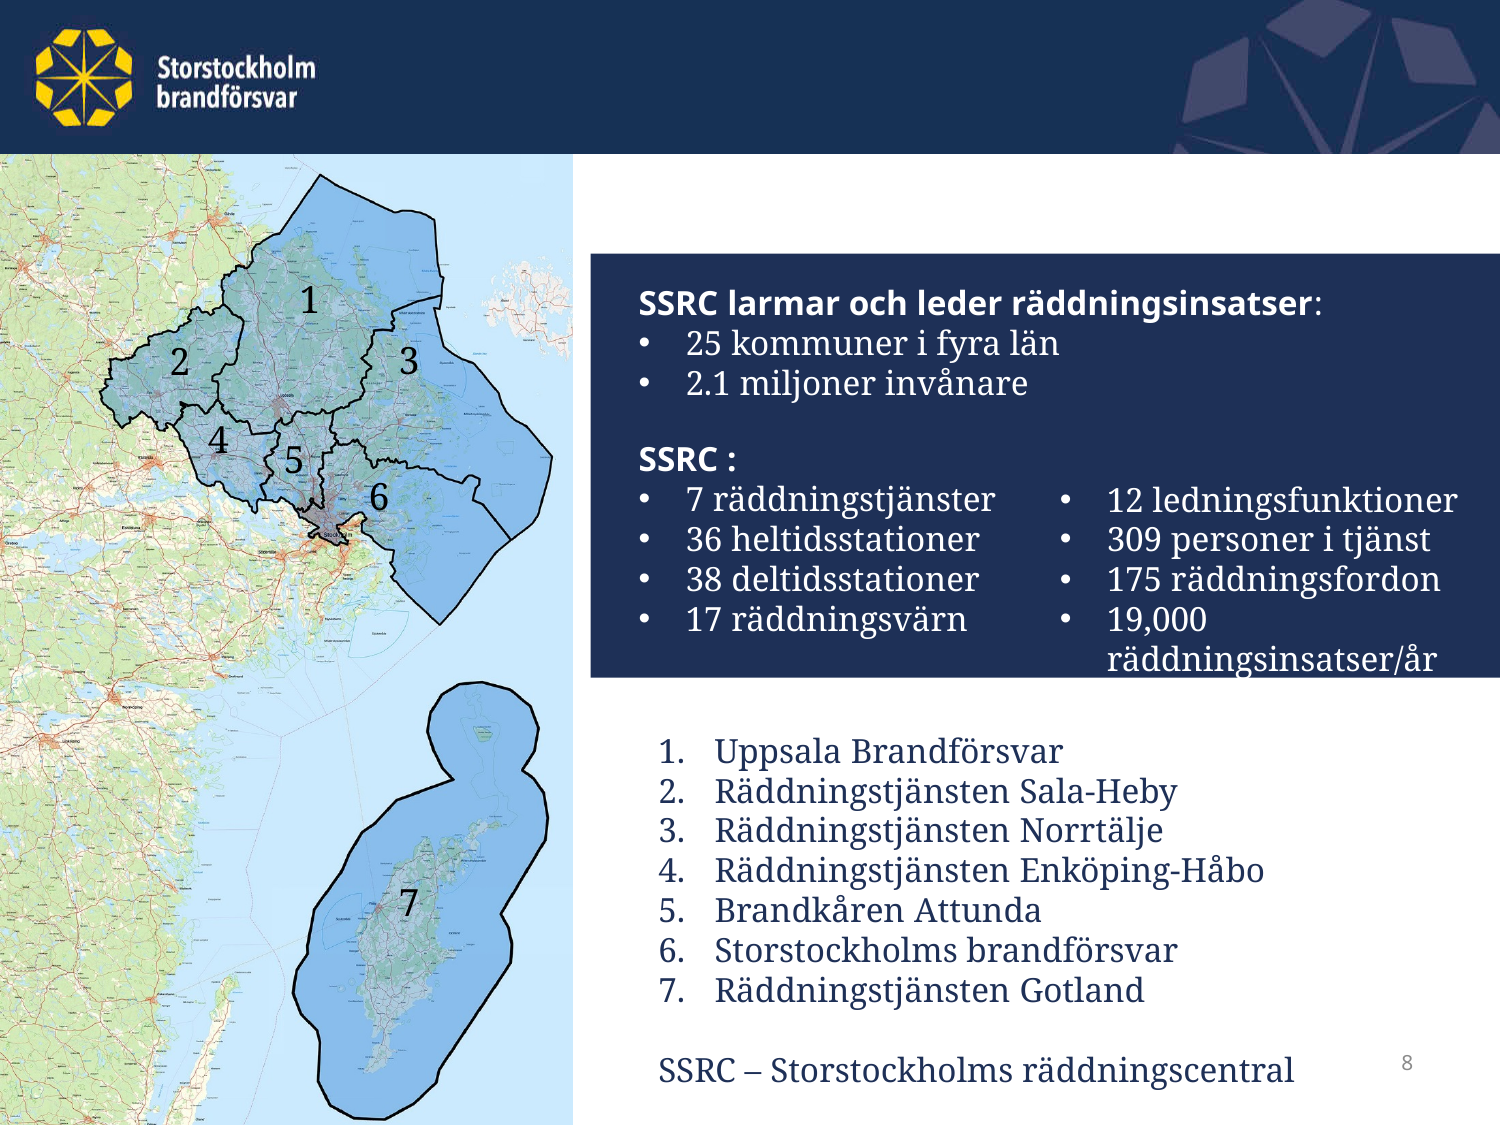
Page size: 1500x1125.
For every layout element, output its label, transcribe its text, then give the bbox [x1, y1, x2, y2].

slide_number 7 [1078, 1024, 1429, 1103]
text_box SSRC : 7 räddningstjänster 36 heltidsstationer 38 deltidsstationer 17 räddningsvärn [624, 430, 1071, 646]
picture [0, 0, 1500, 1125]
text_box SSRC larmar och leder räddningsinsatser: 25 kommuner i fyra län 2.1 miljoner invånare [623, 274, 1475, 410]
text_box Uppsala Brandförsvar Räddningstjänsten Sala-Heby Räddningstjänsten Norrtälje Räddningstjänsten Enköping-Håbo Brandkåren Attunda Storstockholms brandförsvar Räddningstjänsten Gotland SSRC – Storstockholms räddningscentral [643, 722, 1402, 1097]
text_box [589, 252, 1500, 680]
text_box 12 ledningsfunktioner 309 personer i tjänst 175 räddningsfordon 19,000 räddningsinsatser/år [1045, 471, 1475, 686]
